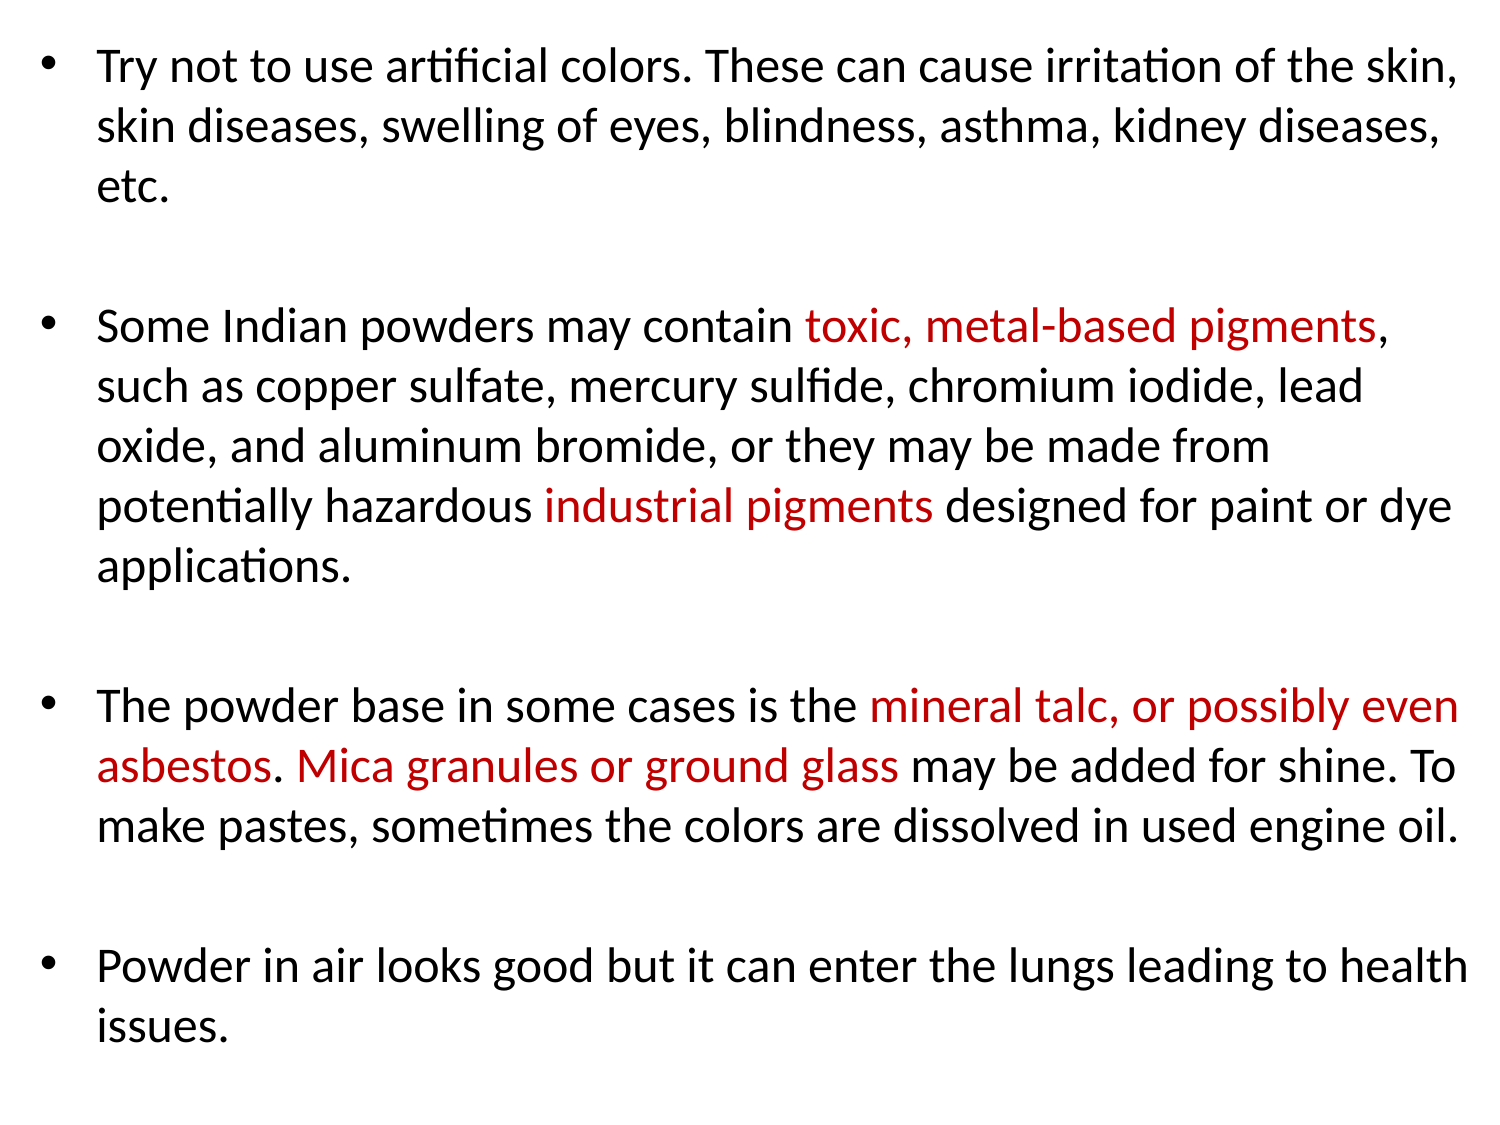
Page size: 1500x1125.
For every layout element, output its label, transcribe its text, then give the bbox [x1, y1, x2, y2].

list Try not to use artificial colors. These can cause irritation of the skin, skin diseases, swelling of eyes, blindness, asthma, kidney diseases, etc. Some Indian powders may contain toxic, metal-based pigments, such as copper sulfate, mercury sulfide, chromium iodide, lead oxide, and aluminum bromide, or they may be made from potentially hazardous industrial pigments designed for paint or dye applications. The powder base in some cases is the mineral talc, or possibly even asbestos. Mica granules or ground glass may be added for shine. To make pastes, sometimes the colors are dissolved in used engine oil. Powder in air looks good but it can enter the lungs leading to health issues. [24, 24, 1488, 1100]
